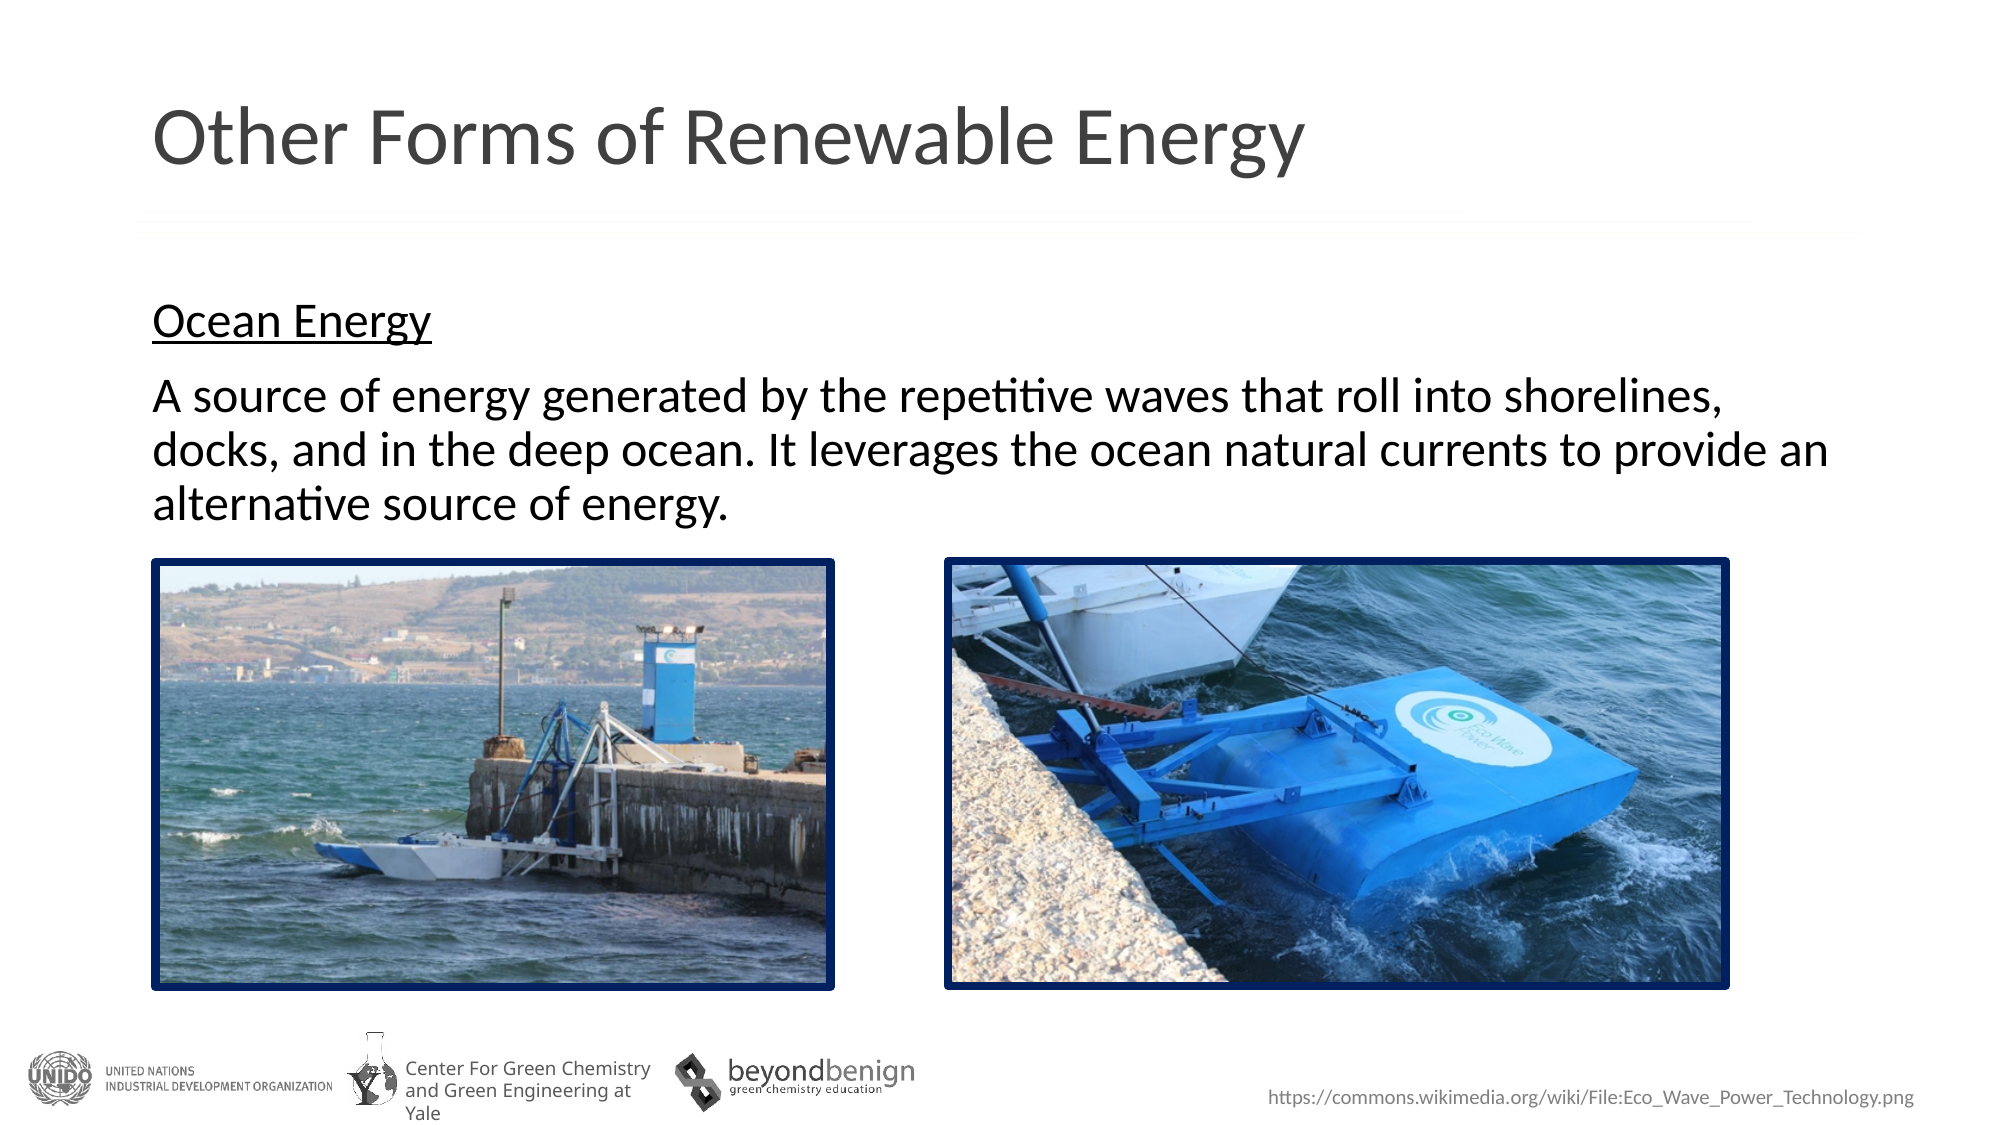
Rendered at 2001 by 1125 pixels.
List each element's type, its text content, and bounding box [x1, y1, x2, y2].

picture [952, 565, 1722, 982]
text_box https://commons.wikimedia.org/wiki/File:Eco_Wave_Power_Technology.png [1253, 1076, 1953, 1116]
picture [159, 565, 827, 983]
list Ocean Energy A source of energy generated by the repetitive waves that roll into shorelines, docks, and in the deep ocean. It leverages the ocean natural currents to provide an alternative source of energy. [137, 287, 1863, 977]
title Other Forms of Renewable Energy [137, 28, 1863, 247]
